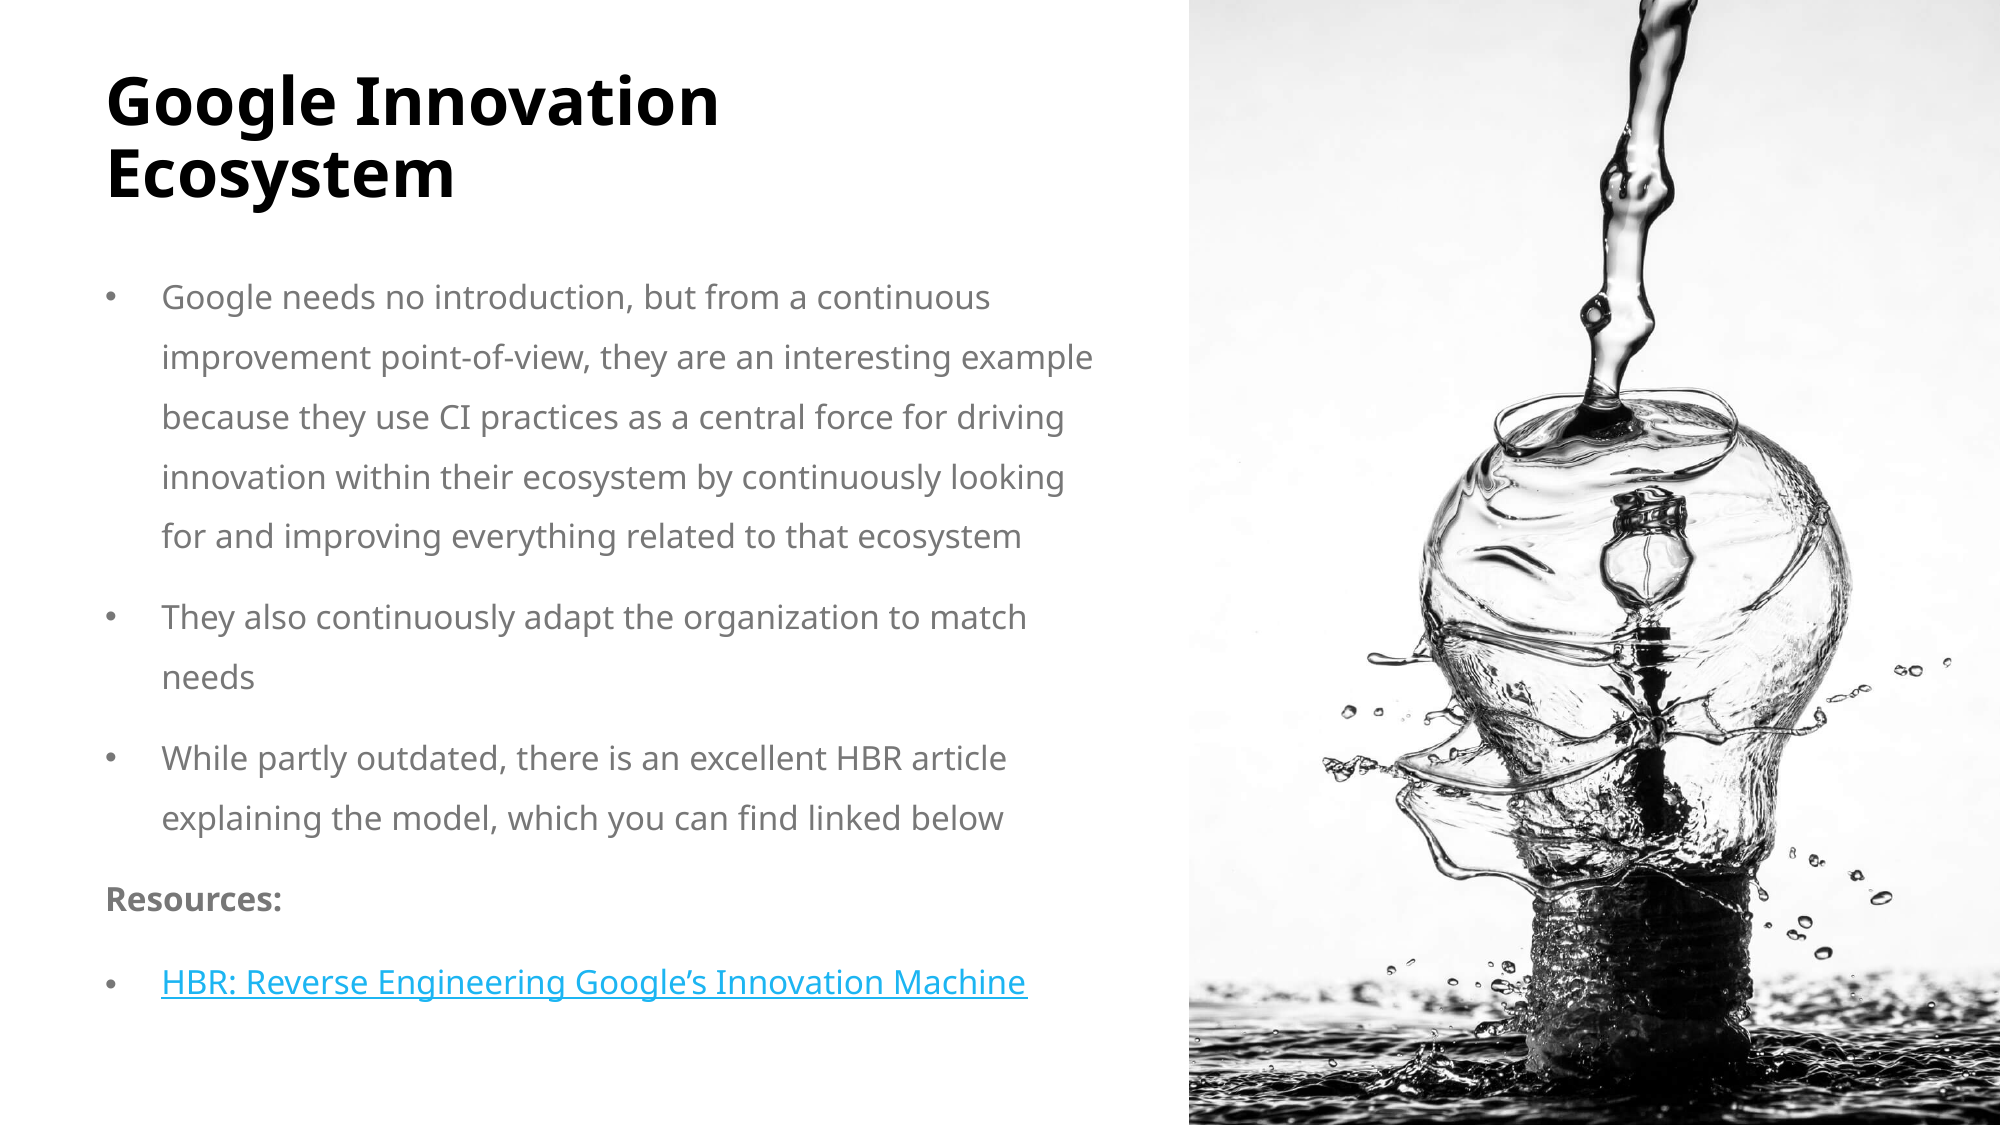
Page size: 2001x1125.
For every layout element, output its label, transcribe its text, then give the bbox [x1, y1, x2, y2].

title Google Innovation Ecosystem [90, 30, 1095, 248]
picture [1188, 0, 2000, 1125]
list Google needs no introduction, but from a continuous improvement point-of-view, they are an interesting example because they use CI practices as a central force for driving innovation within their ecosystem by continuously looking for and improving everything related to that ecosystem They also continuously adapt the organization to match needs While partly outdated, there is an excellent HBR article explaining the model, which you can find linked below Resources: HBR: Reverse Engineering Google’s Innovation Machine [90, 248, 1132, 1094]
